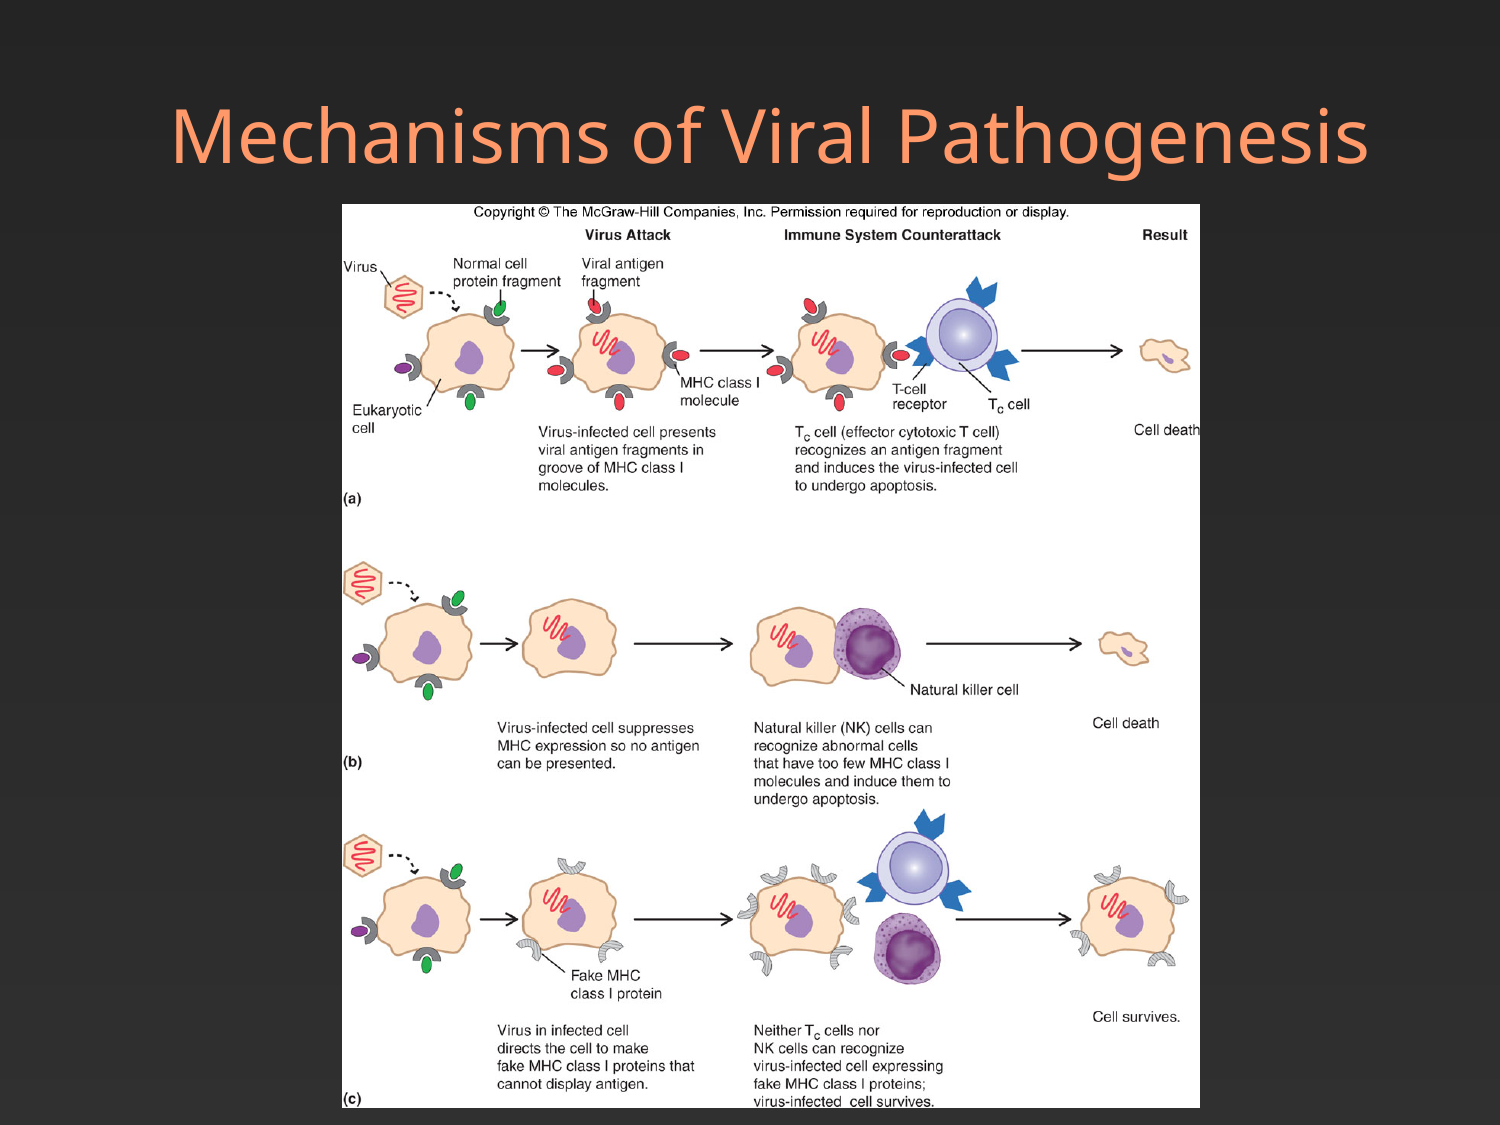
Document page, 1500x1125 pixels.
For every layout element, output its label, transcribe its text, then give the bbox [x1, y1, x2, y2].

title Mechanisms of Viral Pathogenesis [75, 19, 1425, 249]
picture [342, 204, 1201, 1108]
